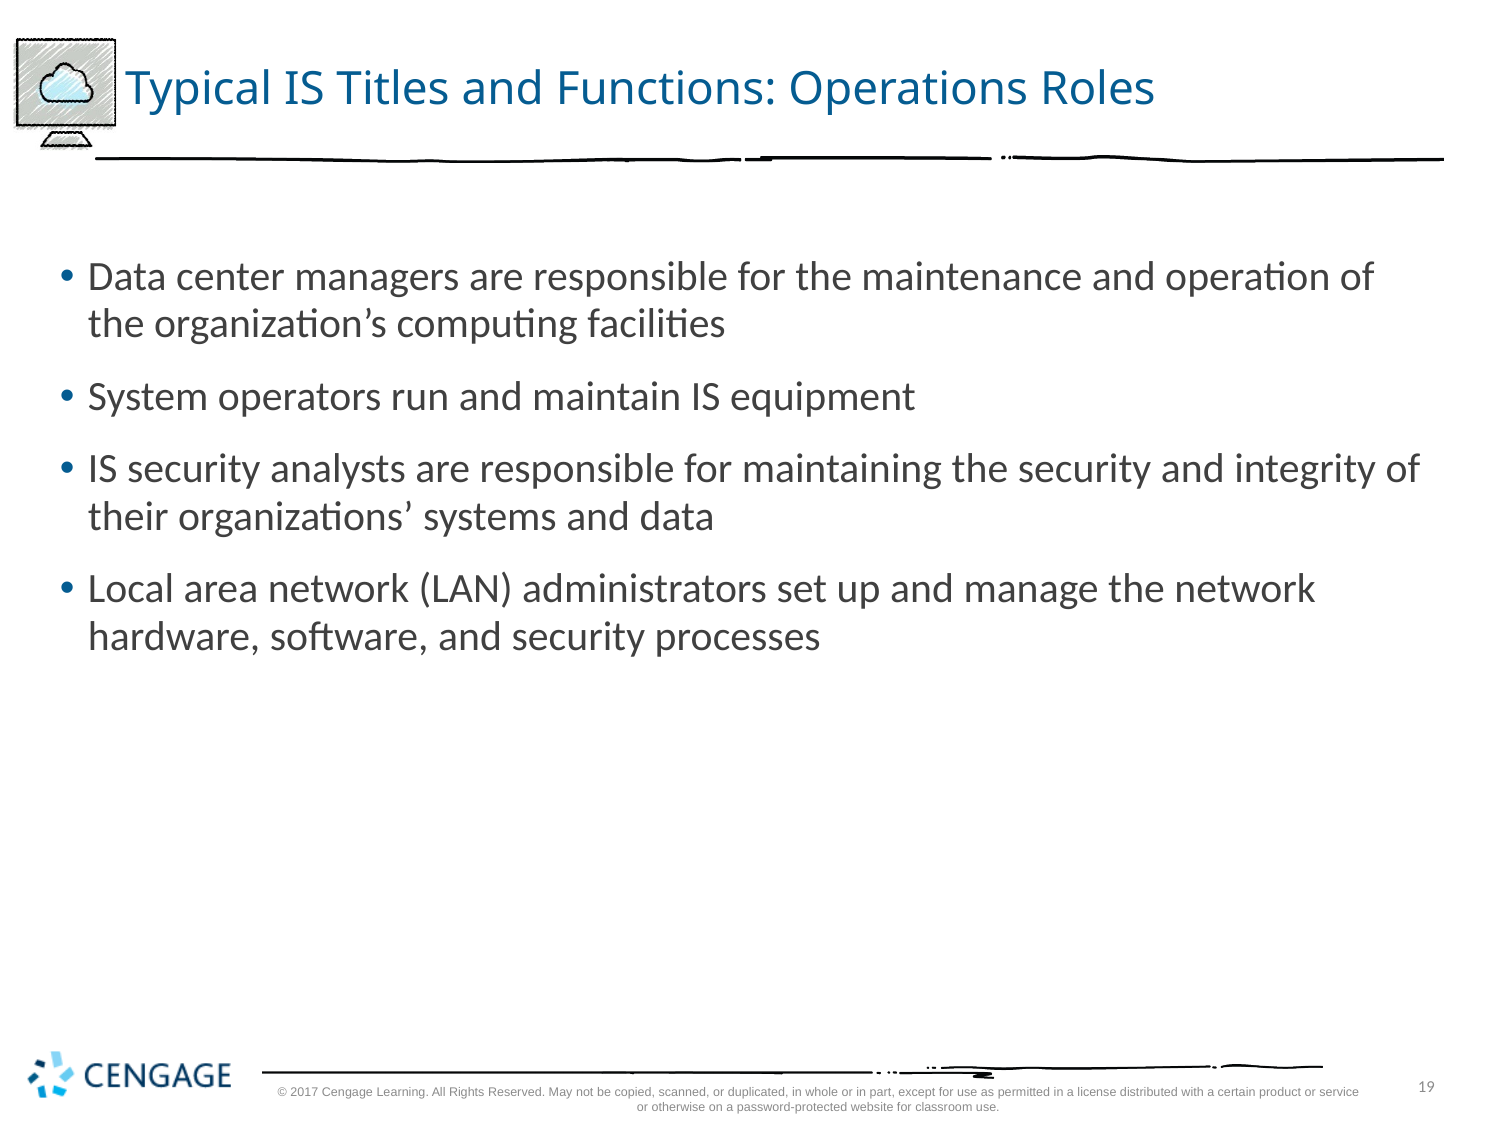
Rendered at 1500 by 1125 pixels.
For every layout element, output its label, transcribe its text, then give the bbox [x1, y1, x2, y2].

picture [13, 36, 117, 151]
list Data center managers are responsible for the maintenance and operation of the organization’s computing facilities System operators run and maintain IS equipment IS security analysts are responsible for maintaining the security and integrity of their organizations’ systems and data Local area network (LAN) administrators set up and manage the network hardware, software, and security processes [59, 252, 1441, 485]
title Typical IS Titles and Functions: Operations Roles [125, 66, 1442, 116]
picture [262, 1064, 1323, 1079]
footer © 2017 Cengage Learning. All Rights Reserved. May not be copied, scanned, or duplicated, in whole or in part, except for use as permitted in a license distributed with a certain product or service or otherwise on a password-protected website for classroom use. [262, 1079, 1375, 1120]
picture [95, 155, 1444, 163]
picture [7, 1037, 244, 1111]
